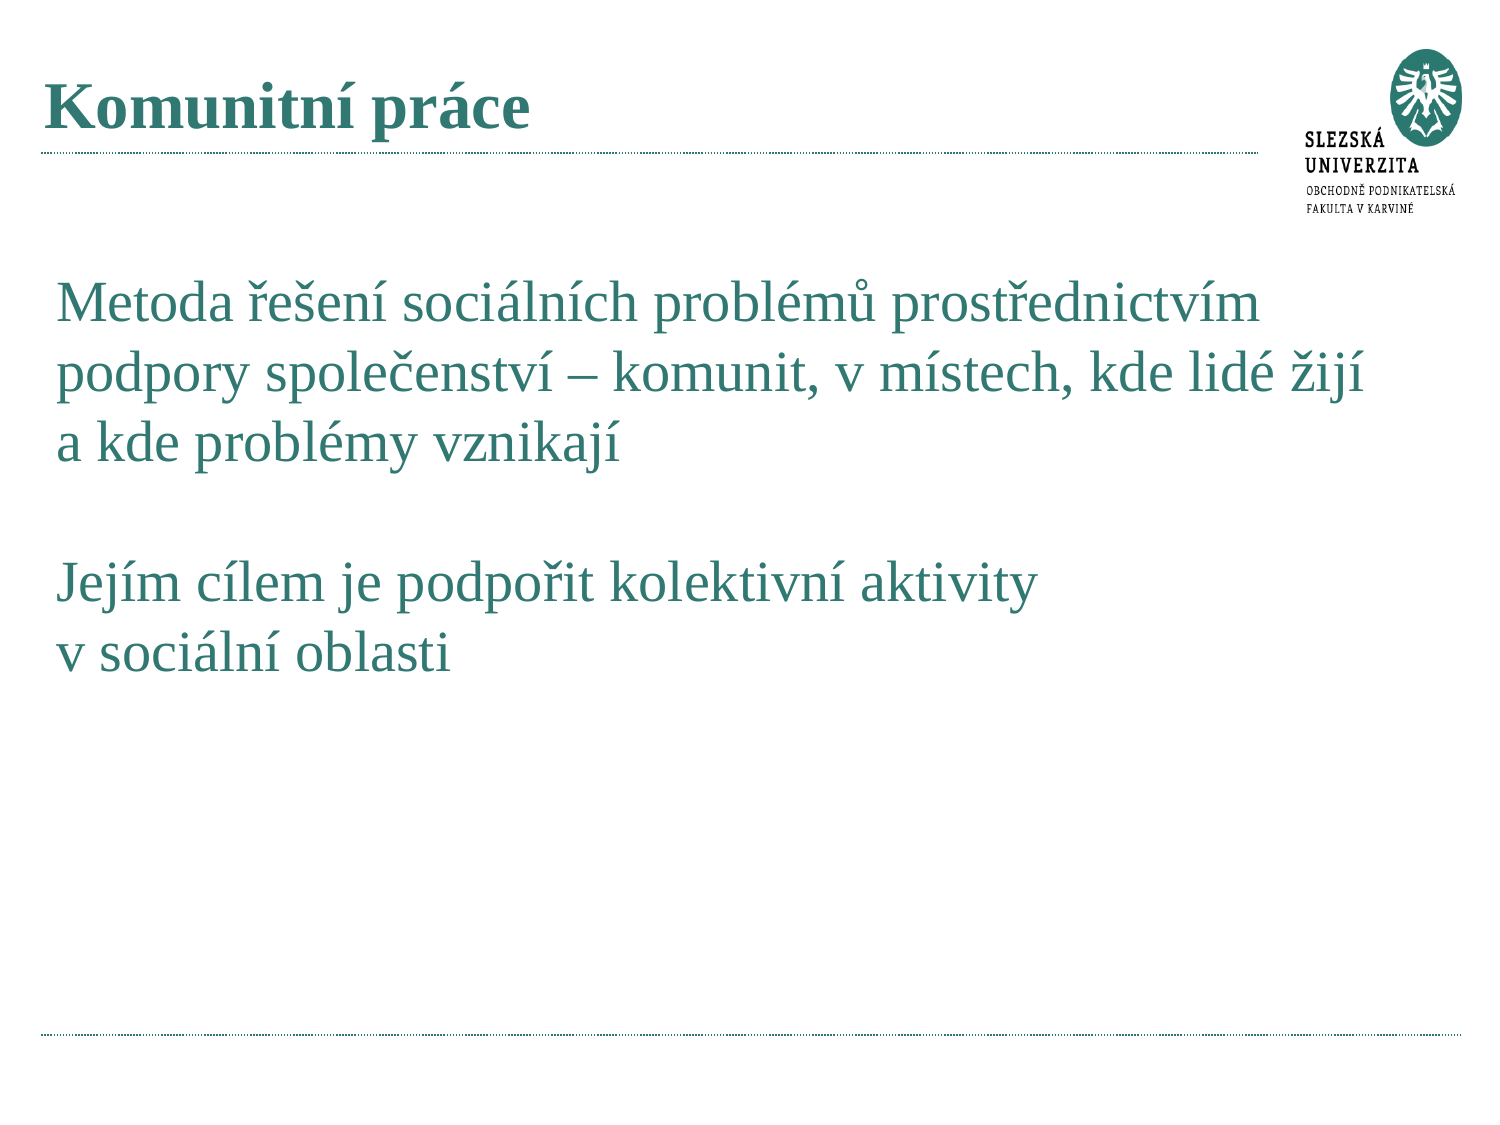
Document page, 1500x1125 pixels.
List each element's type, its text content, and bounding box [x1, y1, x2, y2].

list Metoda řešení sociálních problémů prostřednictvím podpory společenství – komunit, v místech, kde lidé žijí a kde problémy vznikají Jejím cílem je podpořit kolektivní aktivity v sociální oblasti [41, 255, 1400, 882]
picture [1305, 49, 1462, 213]
title Komunitní práce [29, 54, 1282, 161]
